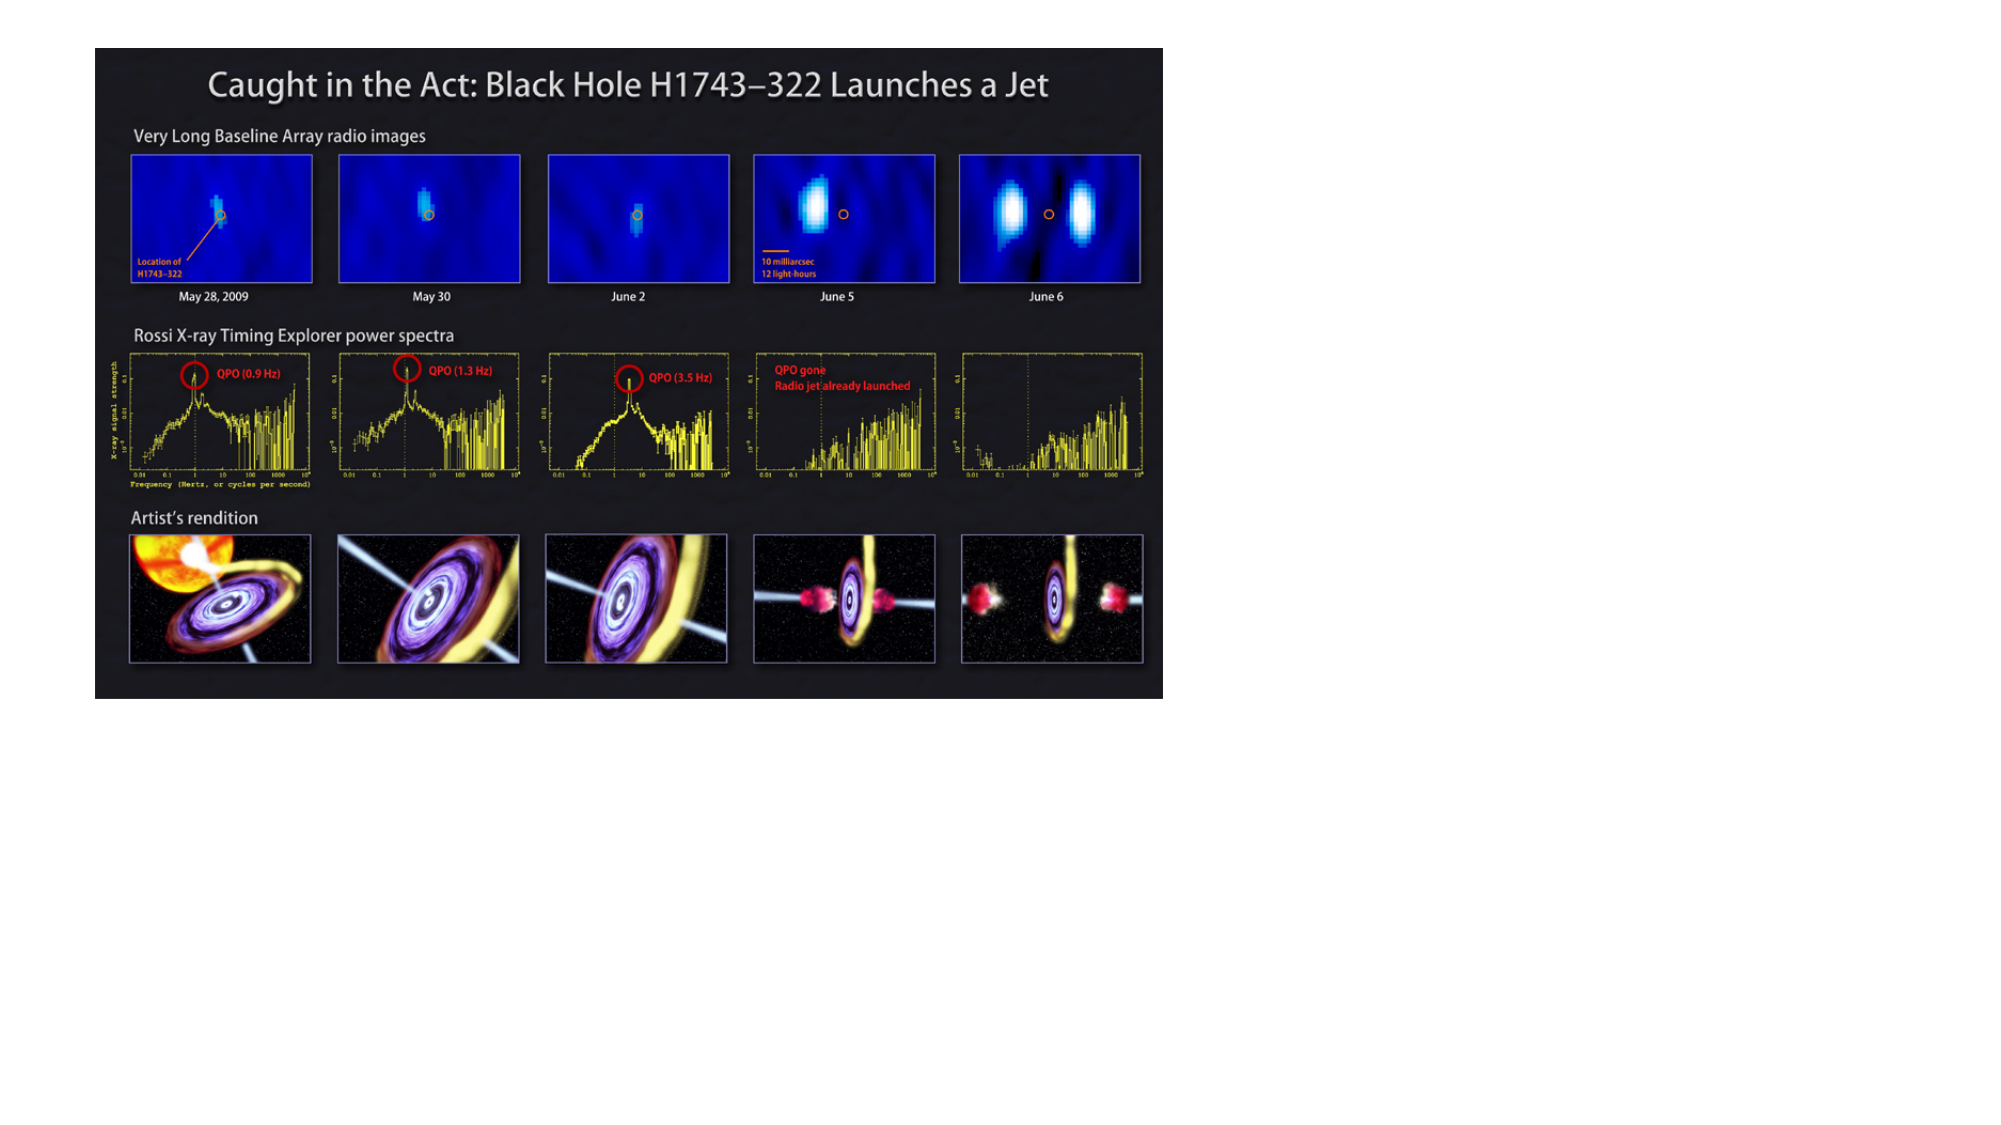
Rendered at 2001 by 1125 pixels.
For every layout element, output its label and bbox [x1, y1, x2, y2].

list [95, 48, 1163, 700]
